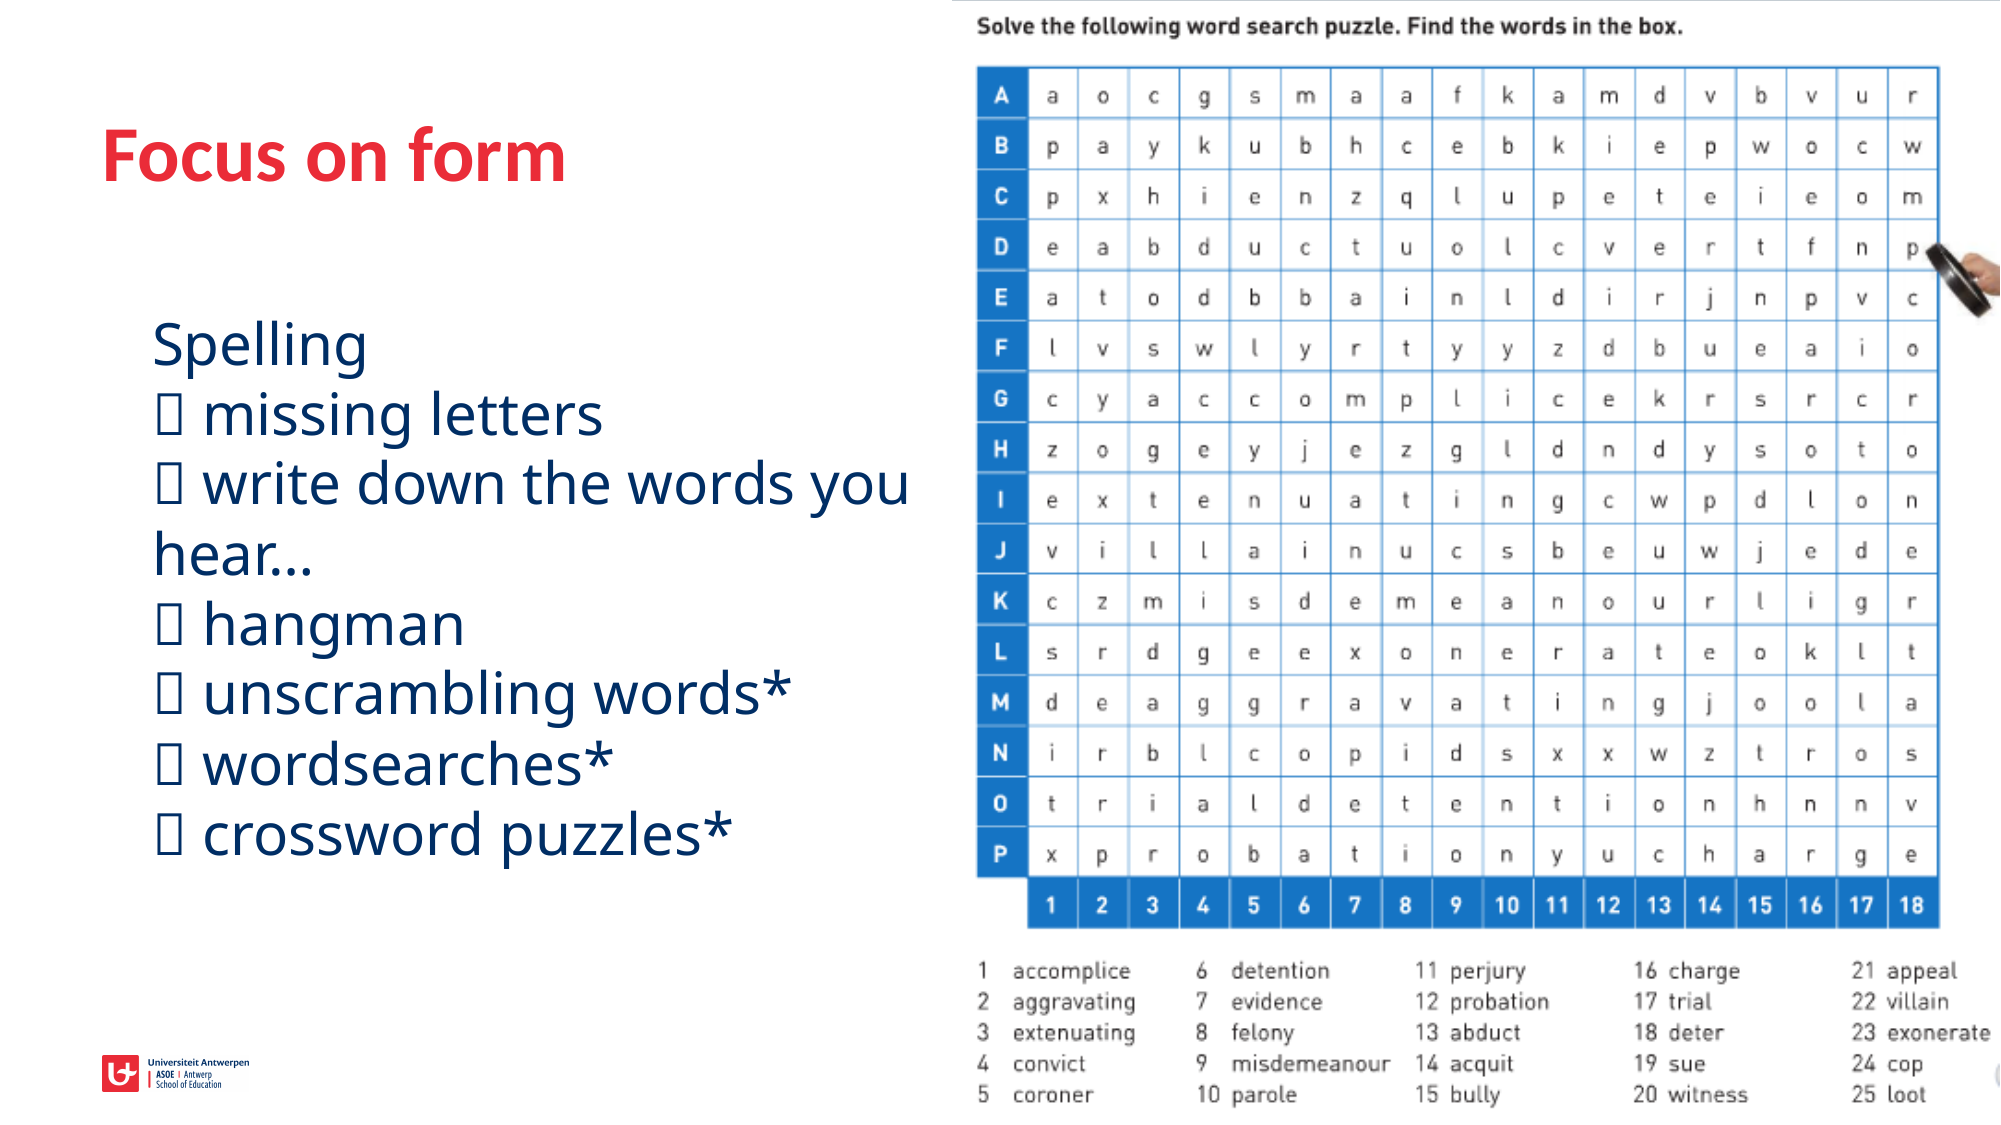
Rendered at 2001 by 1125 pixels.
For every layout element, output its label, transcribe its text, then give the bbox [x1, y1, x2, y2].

text_box Spelling  missing letters  write down the words you hear…  hangman  unscrambling words*  wordsearches*  crossword puzzles* [137, 299, 947, 874]
title Focus on form [102, 101, 947, 232]
picture [102, 1055, 249, 1092]
picture [952, 0, 2000, 1123]
